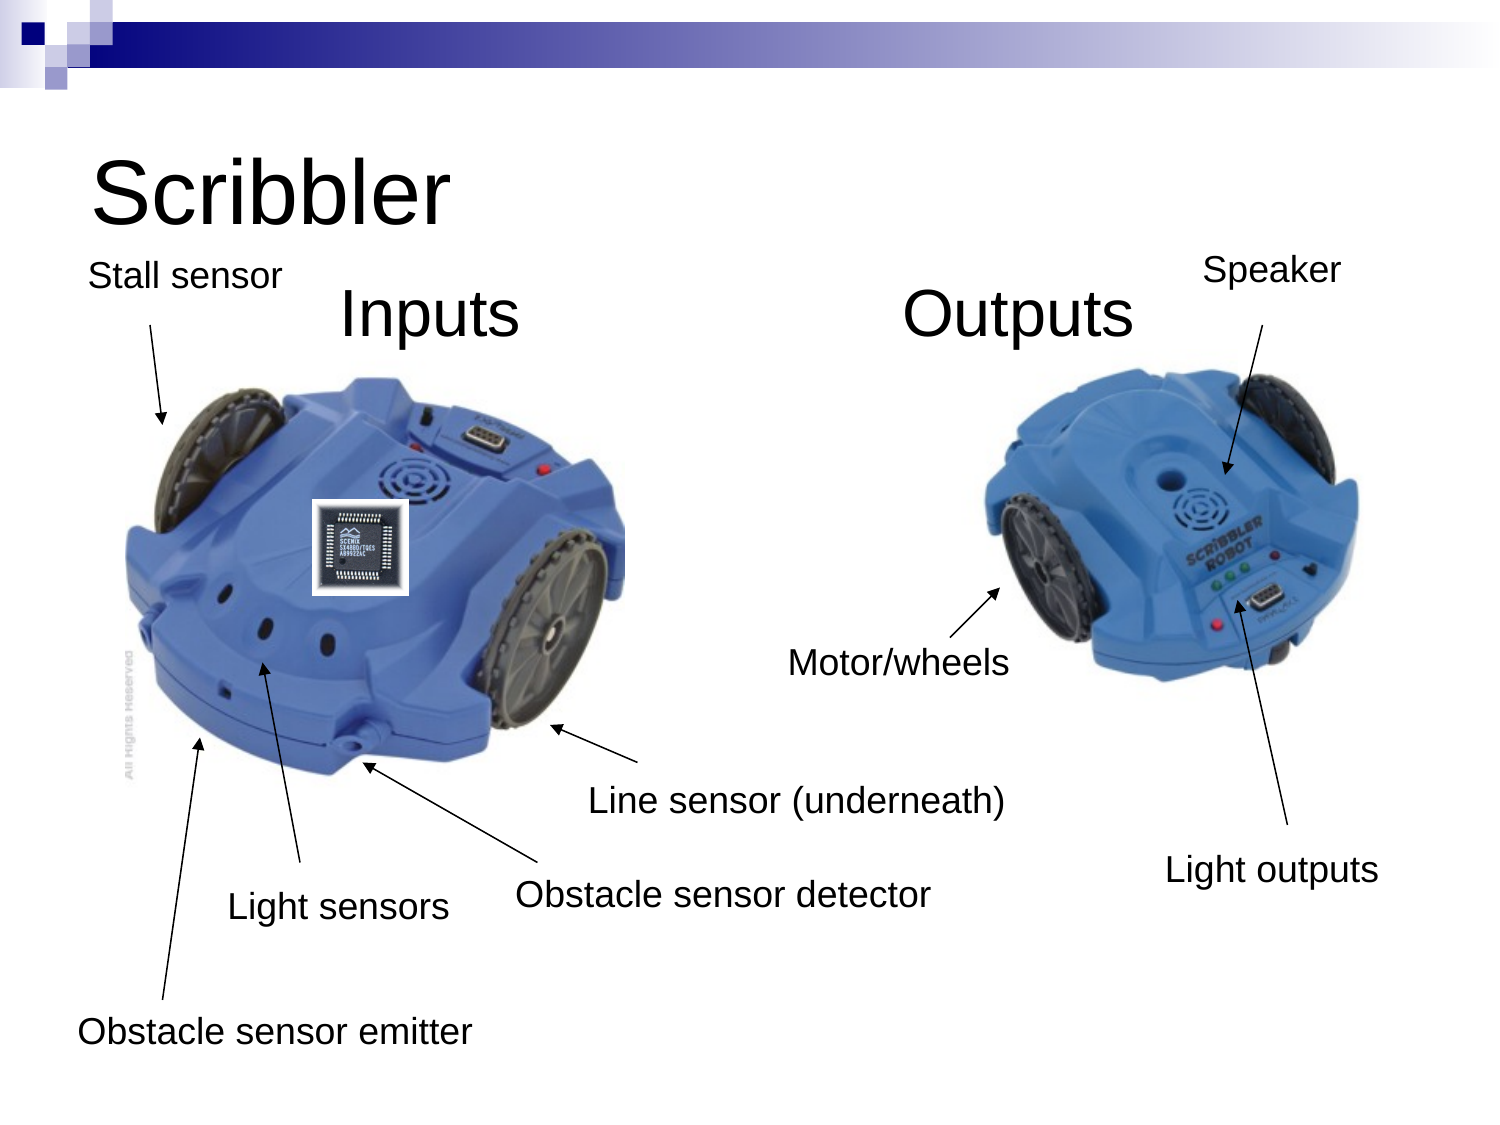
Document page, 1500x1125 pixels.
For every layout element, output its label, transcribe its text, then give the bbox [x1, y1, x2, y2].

text_box Motor/wheels [772, 630, 932, 691]
text_box Light outputs [1150, 837, 1395, 898]
text_box Light sensors [212, 885, 466, 935]
title Scribbler [75, 75, 1425, 300]
text_box Inputs [325, 262, 537, 310]
picture [124, 312, 626, 876]
text_box Stall sensor [72, 243, 298, 304]
text_box Speaker [1187, 237, 1357, 298]
text_box Obstacle sensor detector [500, 862, 947, 923]
picture [937, 349, 1407, 702]
text_box Line sensor (underneath) [629, 768, 1021, 829]
text_box Outputs [887, 262, 1151, 358]
text_box Obstacle sensor emitter [62, 999, 489, 1060]
